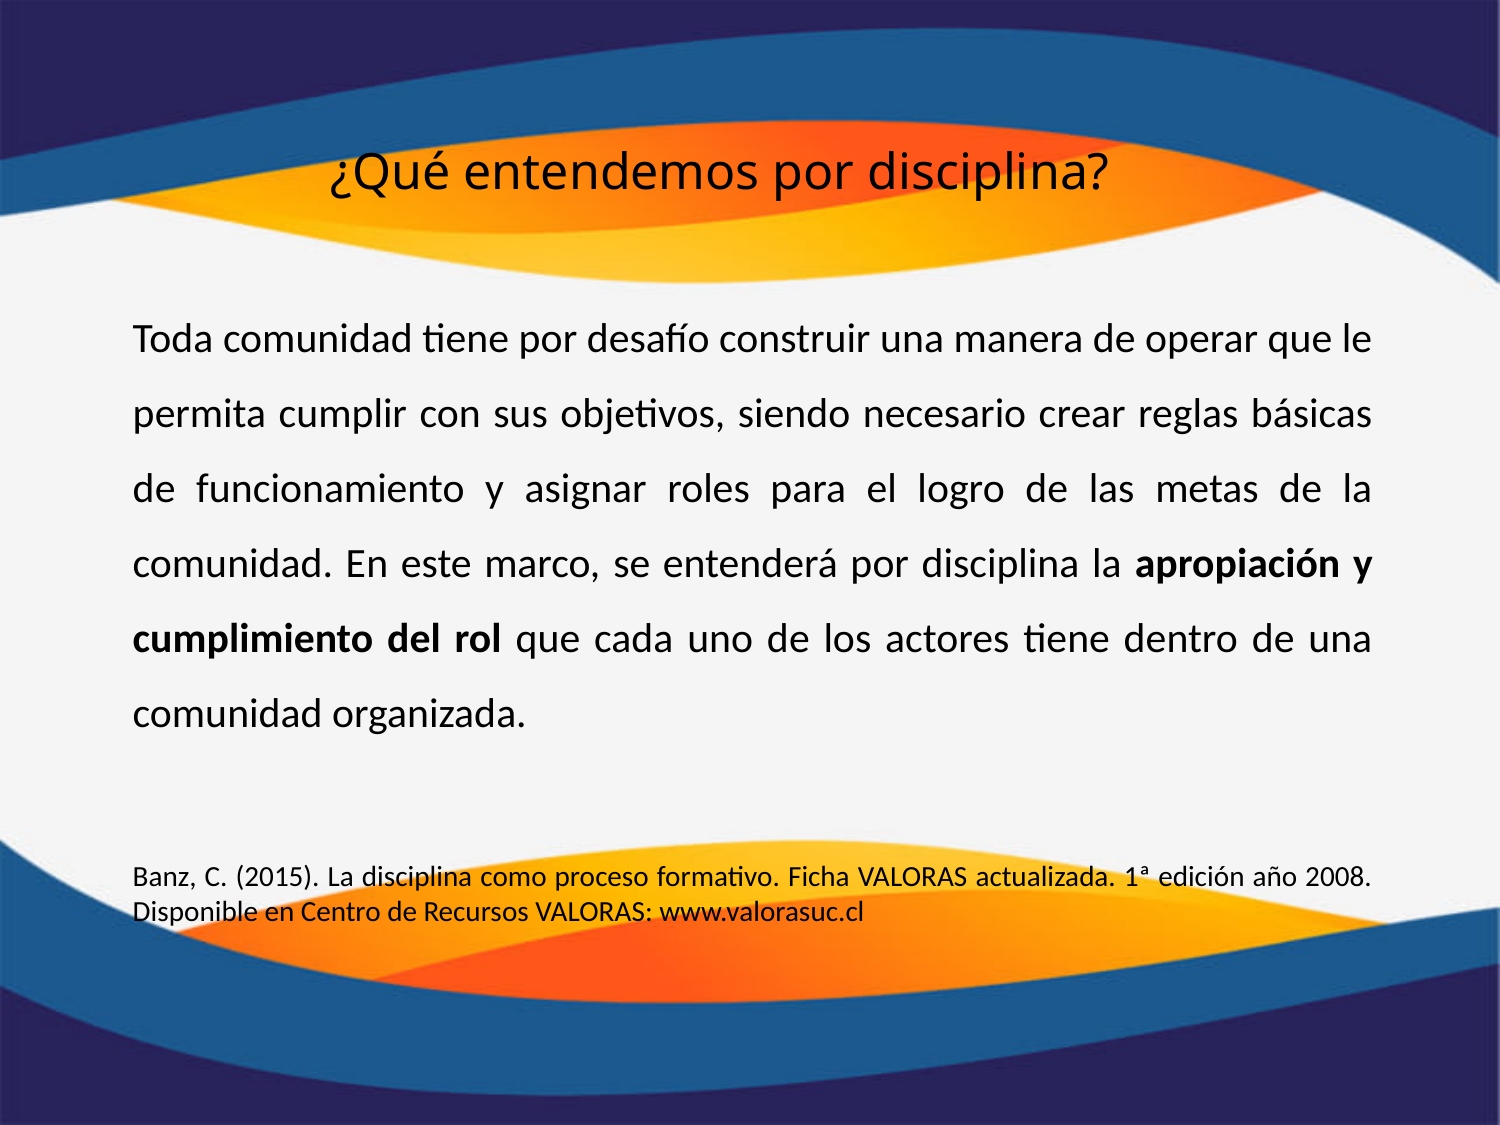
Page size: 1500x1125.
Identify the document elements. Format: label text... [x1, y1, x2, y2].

text_box Toda comunidad tiene por desafío construir una manera de operar que le permita cumplir con sus objetivos, siendo necesario crear reglas básicas de funcionamiento y asignar roles para el logro de las metas de la comunidad. En este marco, se entenderá por disciplina la apropiación y cumplimiento del rol que cada uno de los actores tiene dentro de una comunidad organizada. [117, 278, 1388, 744]
picture [0, 0, 1500, 1125]
text_box ¿Qué entendemos por disciplina? [182, 101, 1258, 207]
text_box Banz, C. (2015). La disciplina como proceso formativo. Ficha VALORAS actualizada. 1ª edición año 2008. Disponible en Centro de Recursos VALORAS: www.valorasuc.cl [117, 850, 1388, 935]
